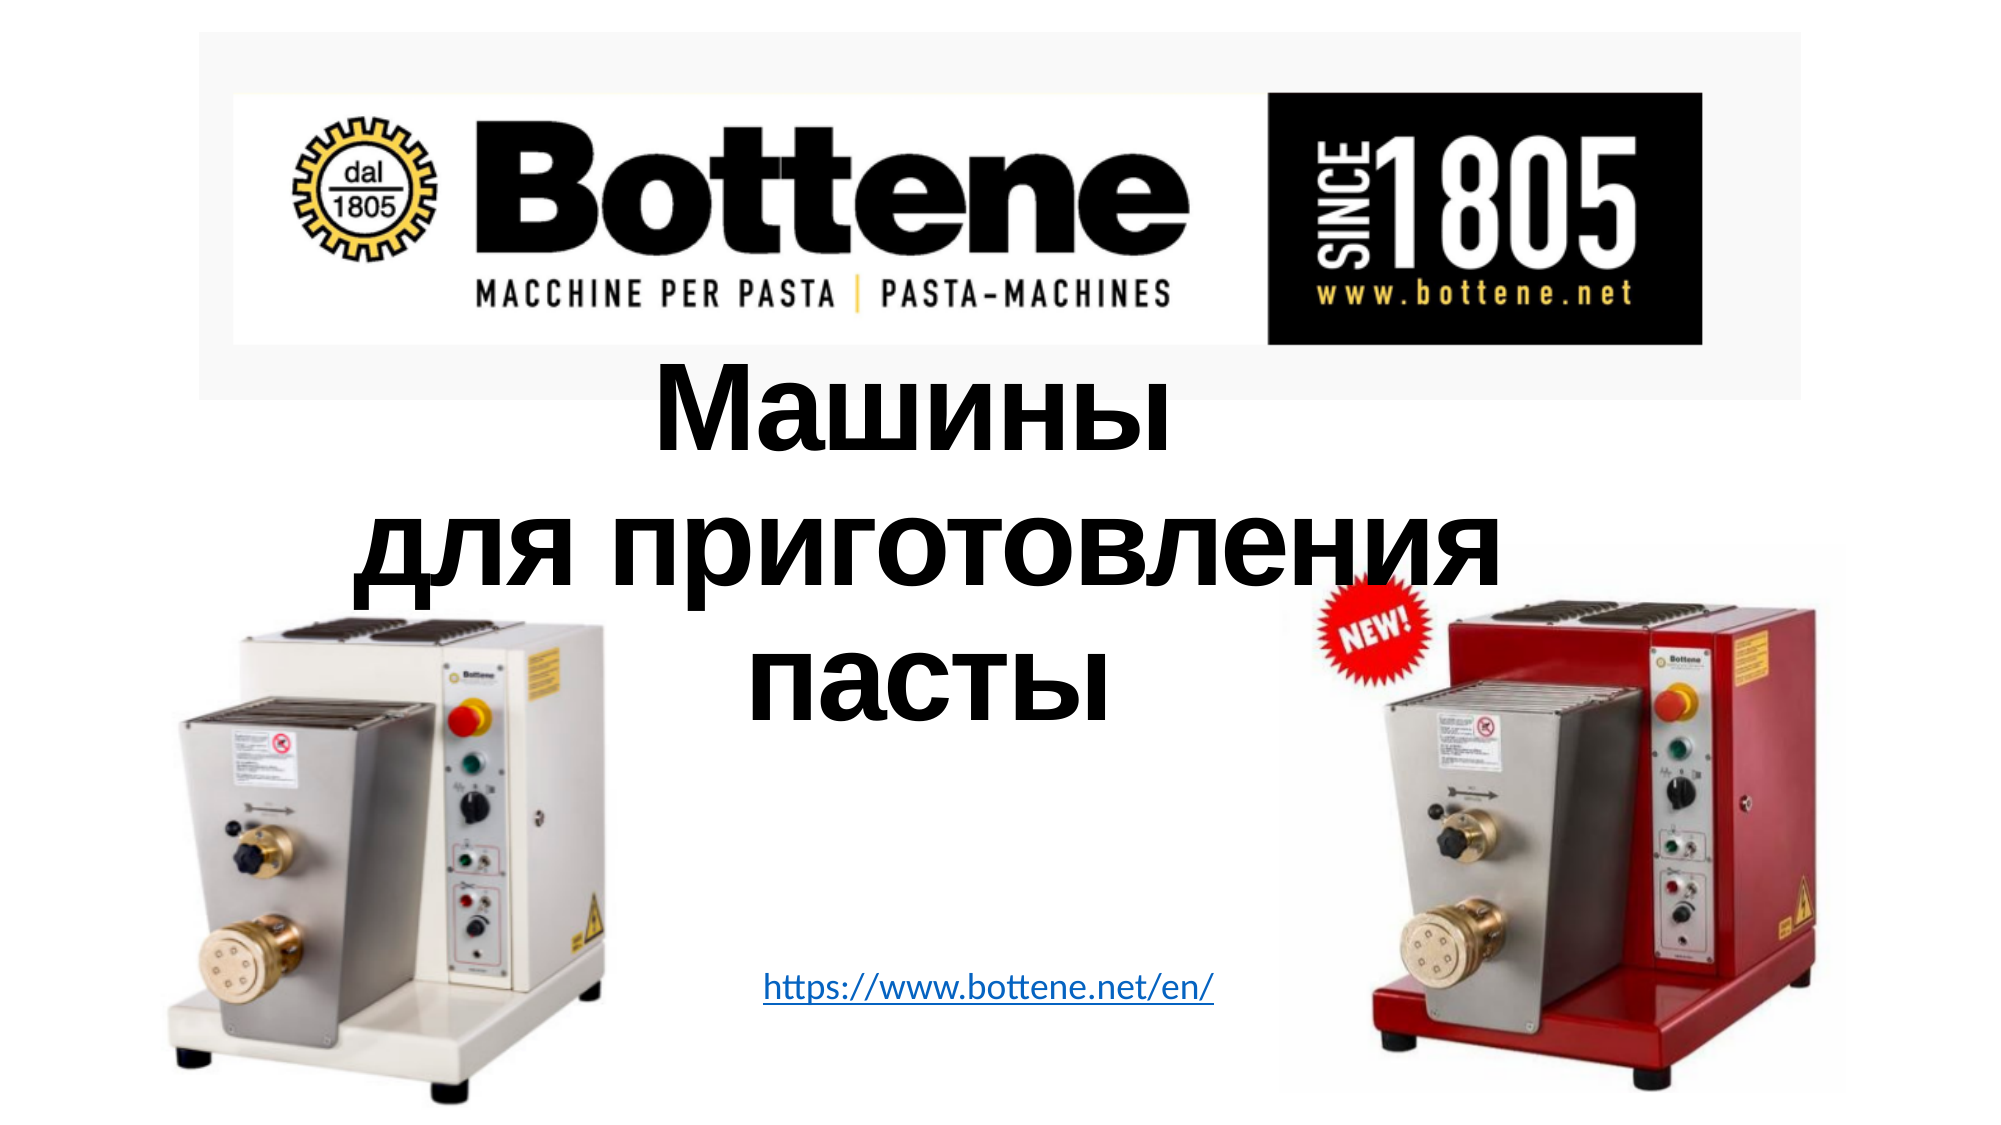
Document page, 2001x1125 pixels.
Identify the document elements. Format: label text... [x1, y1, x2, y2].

picture [1279, 544, 1846, 1093]
text_box https://www.bottene.net/en/ [748, 955, 1252, 1015]
picture [105, 559, 649, 1125]
title Машины для приготовления пасты [119, 311, 1709, 755]
picture [199, 32, 1801, 400]
